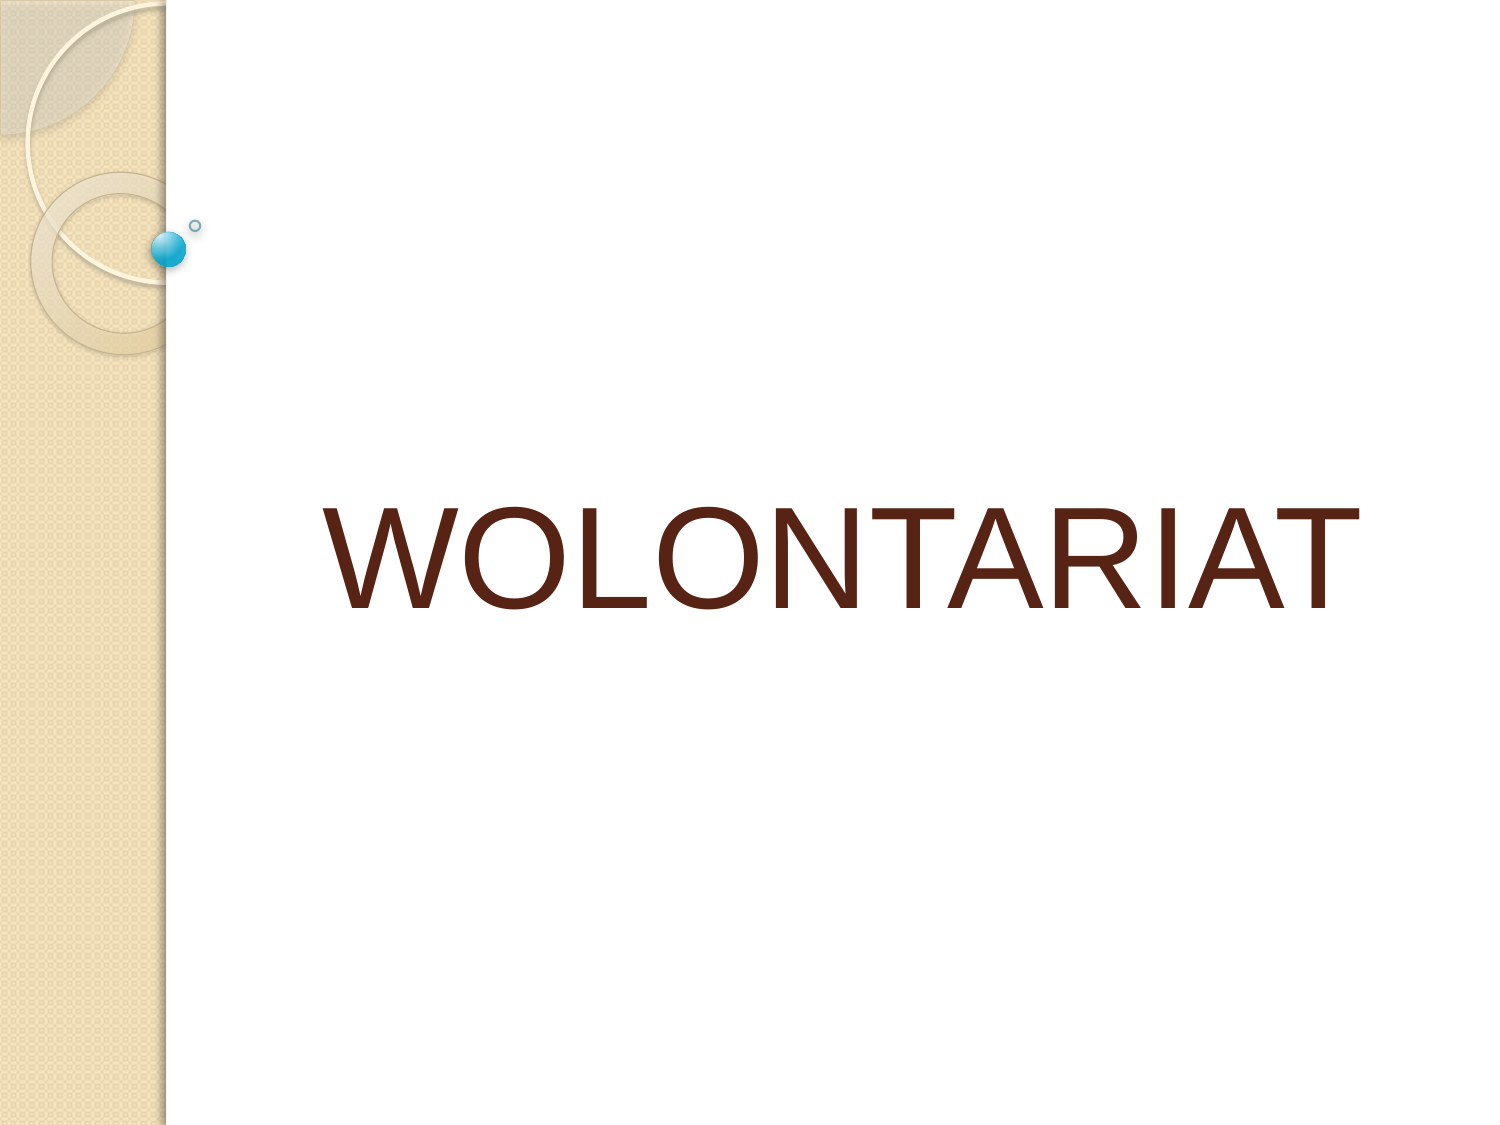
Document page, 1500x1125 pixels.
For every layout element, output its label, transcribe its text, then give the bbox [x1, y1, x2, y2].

title WOLONTARIAT [185, 278, 1500, 646]
